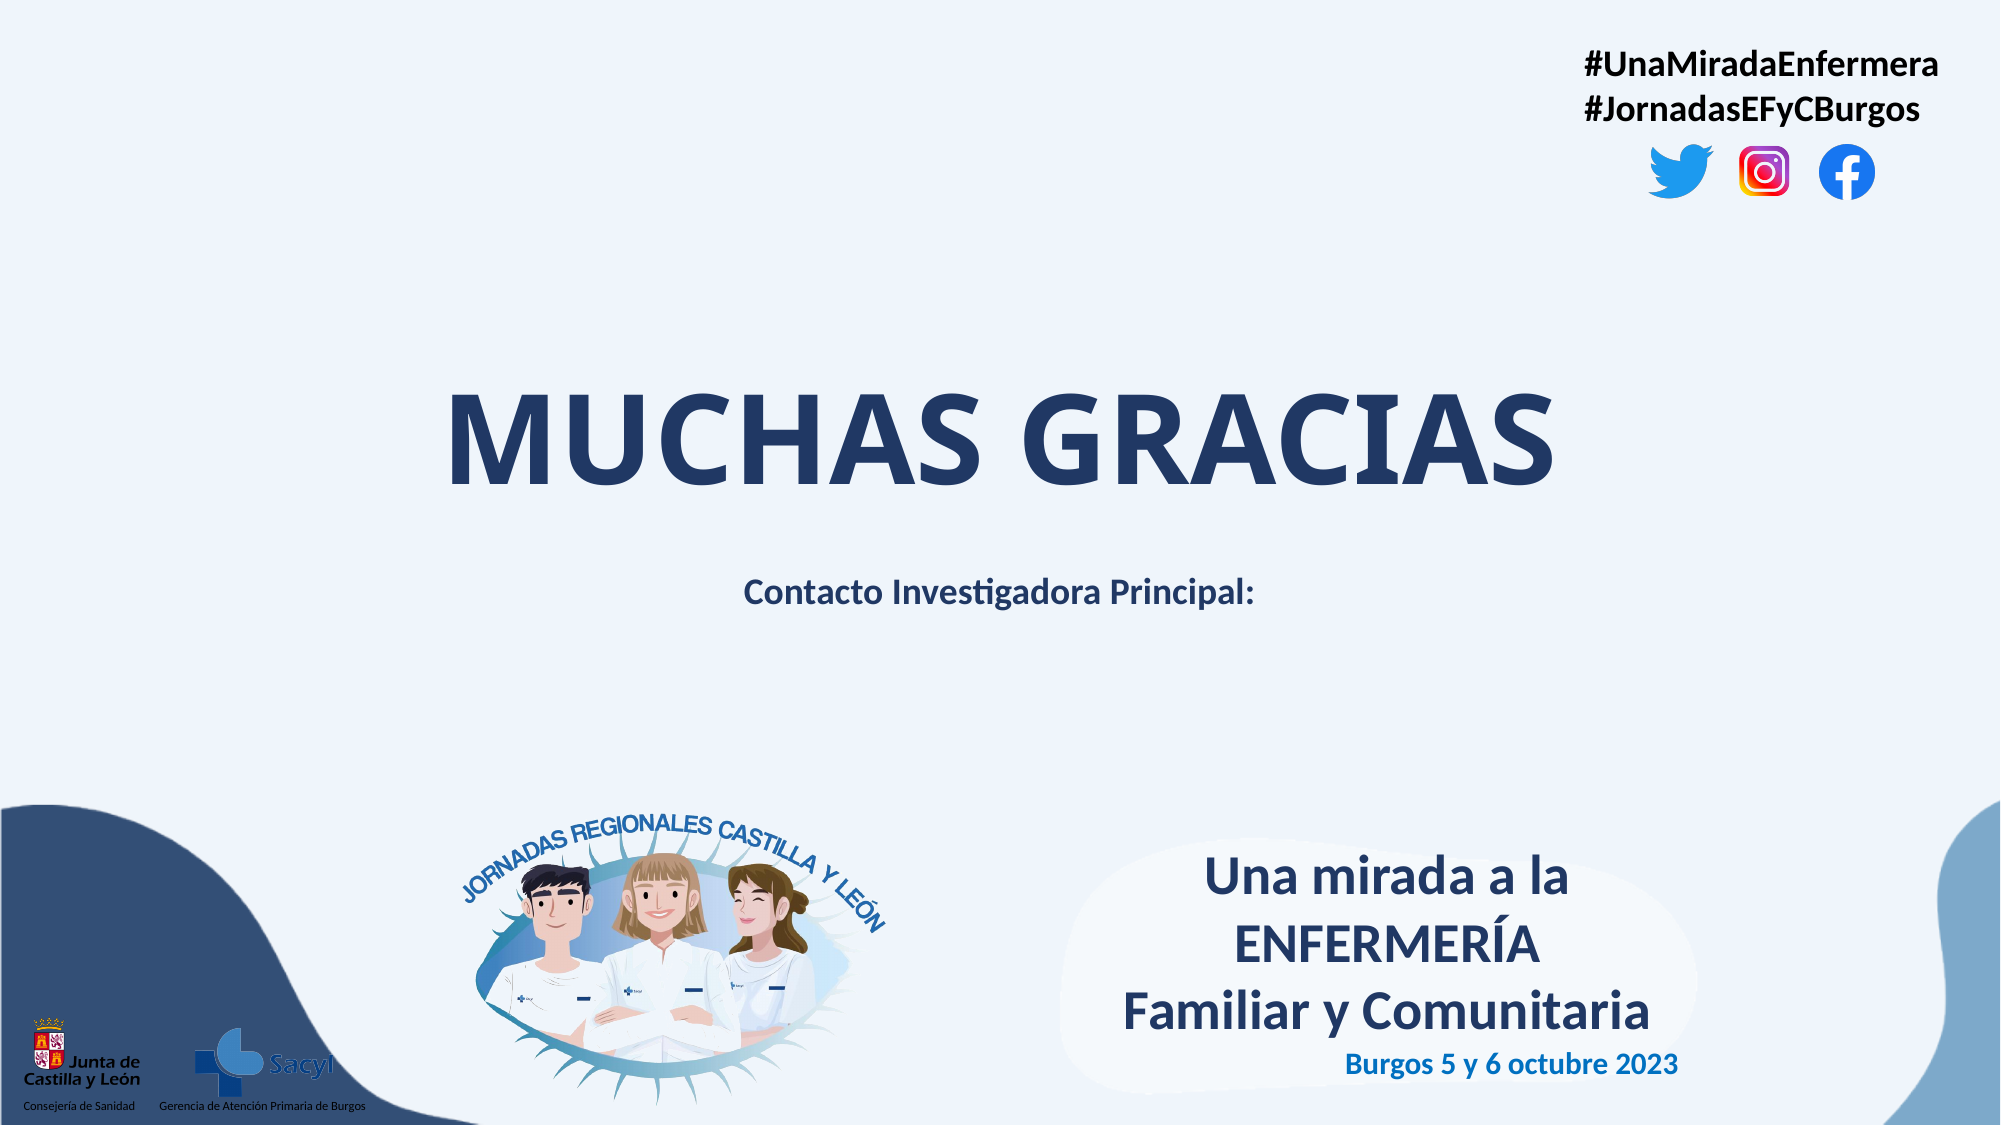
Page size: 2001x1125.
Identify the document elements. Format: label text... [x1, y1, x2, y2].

picture [0, 746, 2001, 1125]
title MUCHAS GRACIAS [249, 127, 1750, 520]
picture [1819, 144, 1875, 200]
picture [1648, 138, 1816, 204]
text_box Contacto Investigadora Principal: [249, 559, 1750, 619]
text_box #UnaMiradaEnfermera #JornadasEFyCBurgos [1569, 32, 1967, 137]
